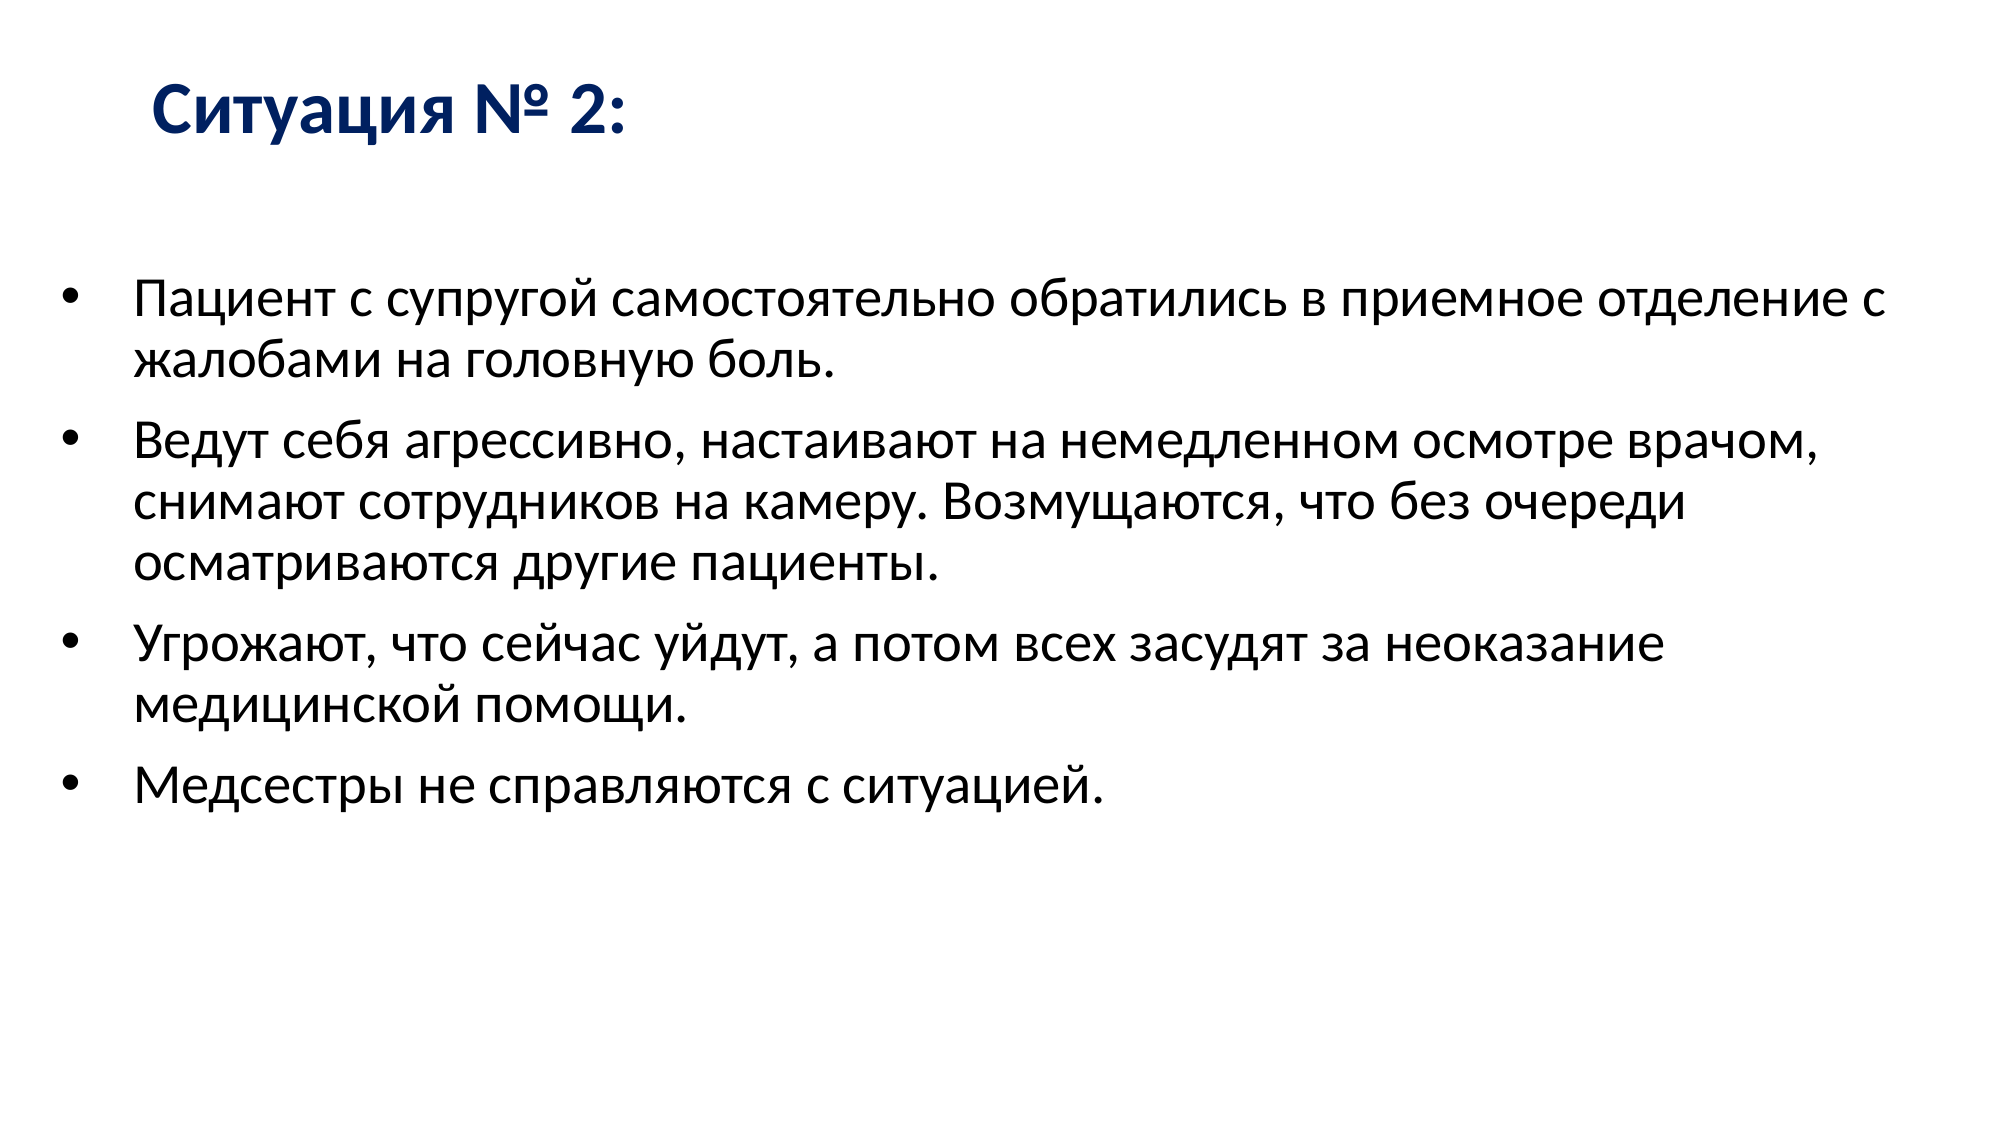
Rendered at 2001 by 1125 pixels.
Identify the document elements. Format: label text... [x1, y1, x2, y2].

title Ситуация № 2: [137, 59, 1863, 159]
list Пациент с супругой самостоятельно обратились в приемное отделение с жалобами на головную боль. Ведут себя агрессивно, настаивают на немедленном осмотре врачом, снимают сотрудников на камеру. Возмущаются, что без очереди осматриваются другие пациенты. Угрожают, что сейчас уйдут, а потом всех засудят за неоказание медицинской помощи. Медсестры не справляются с ситуацией. [45, 172, 1932, 1125]
